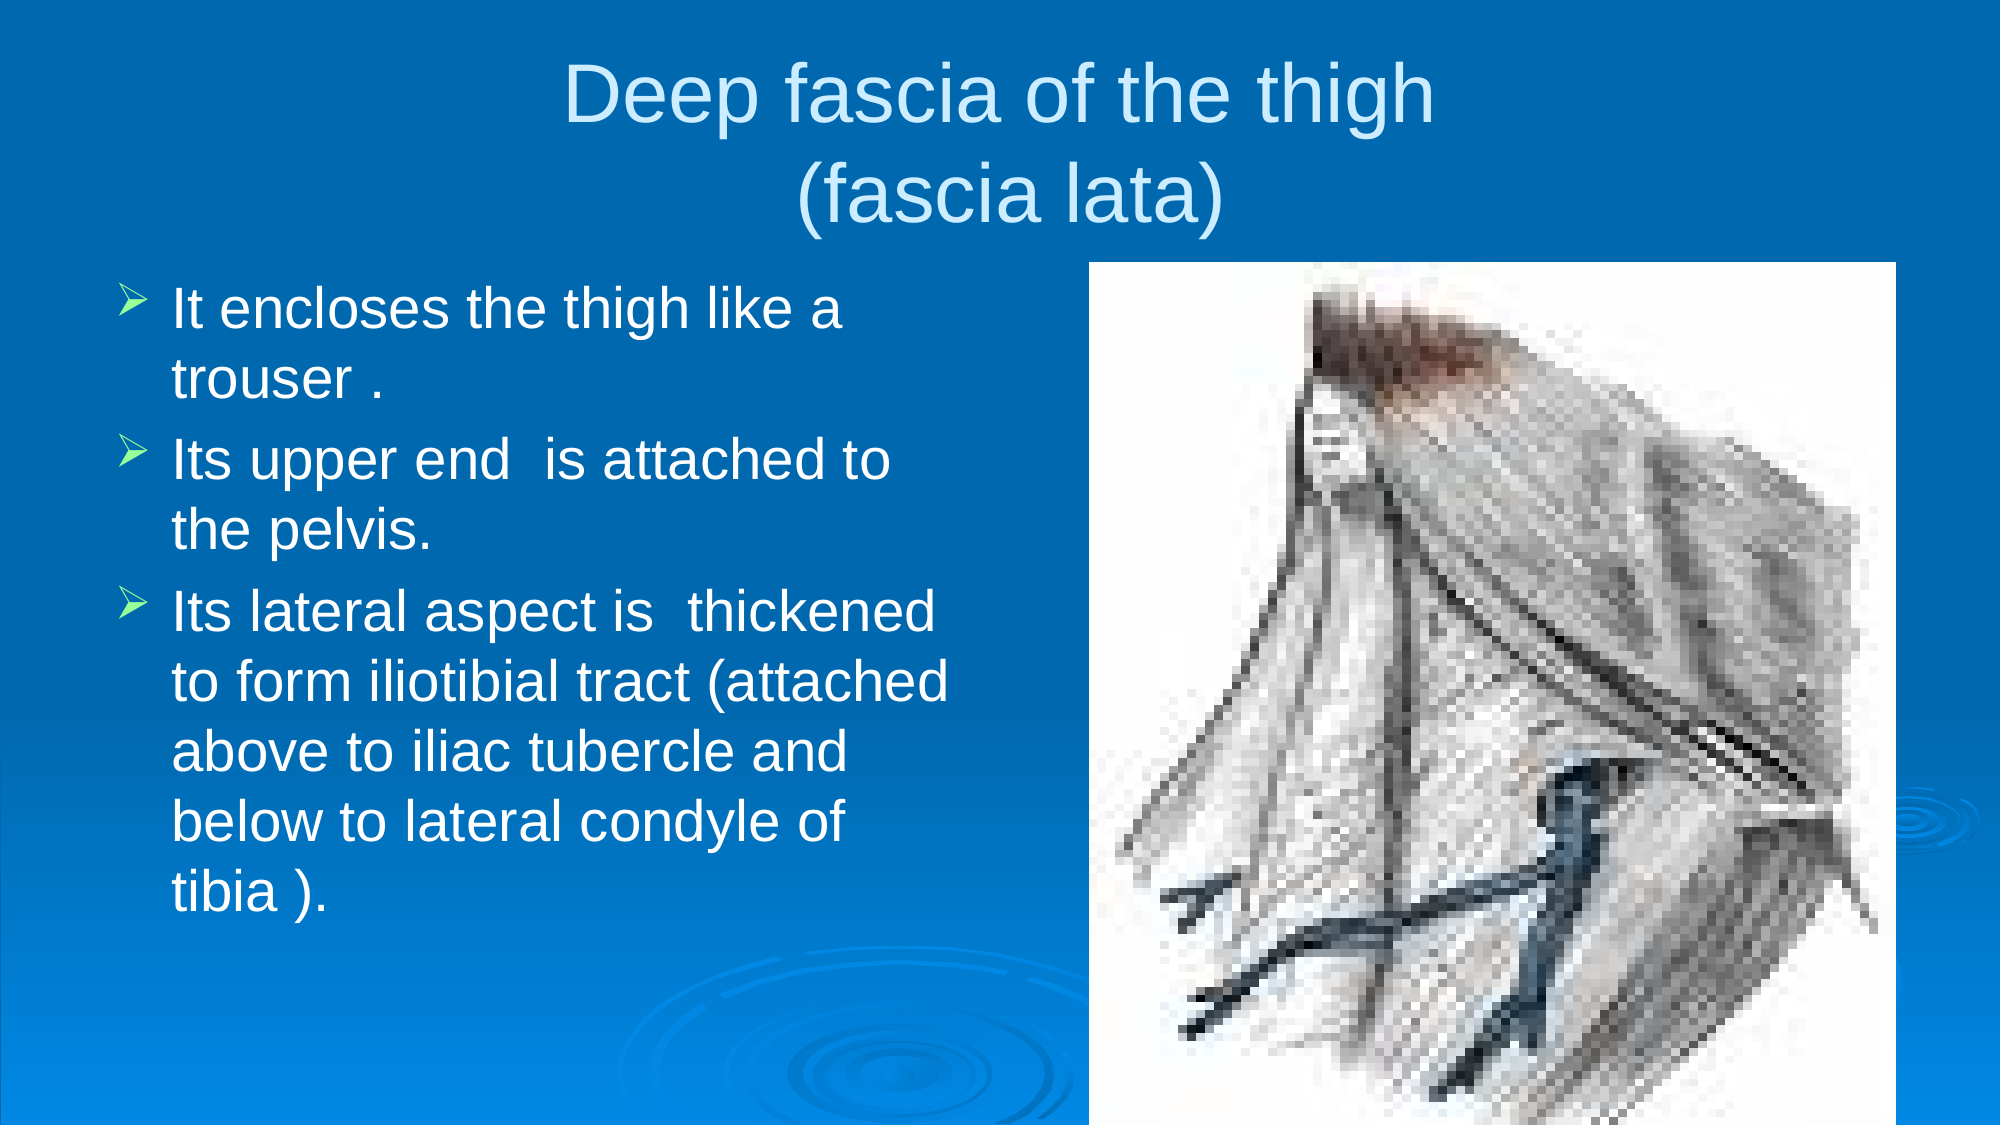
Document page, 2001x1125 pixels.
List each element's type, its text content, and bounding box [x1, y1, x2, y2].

list It encloses the thigh like a trouser . Its upper end is attached to the pelvis. Its lateral aspect is thickened to form iliotibial tract (attached above to iliac tubercle and below to lateral condyle of tibia ). [99, 262, 984, 1006]
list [1089, 262, 1896, 1125]
title Deep fascia of the thigh (fascia lata) [99, 45, 1901, 233]
